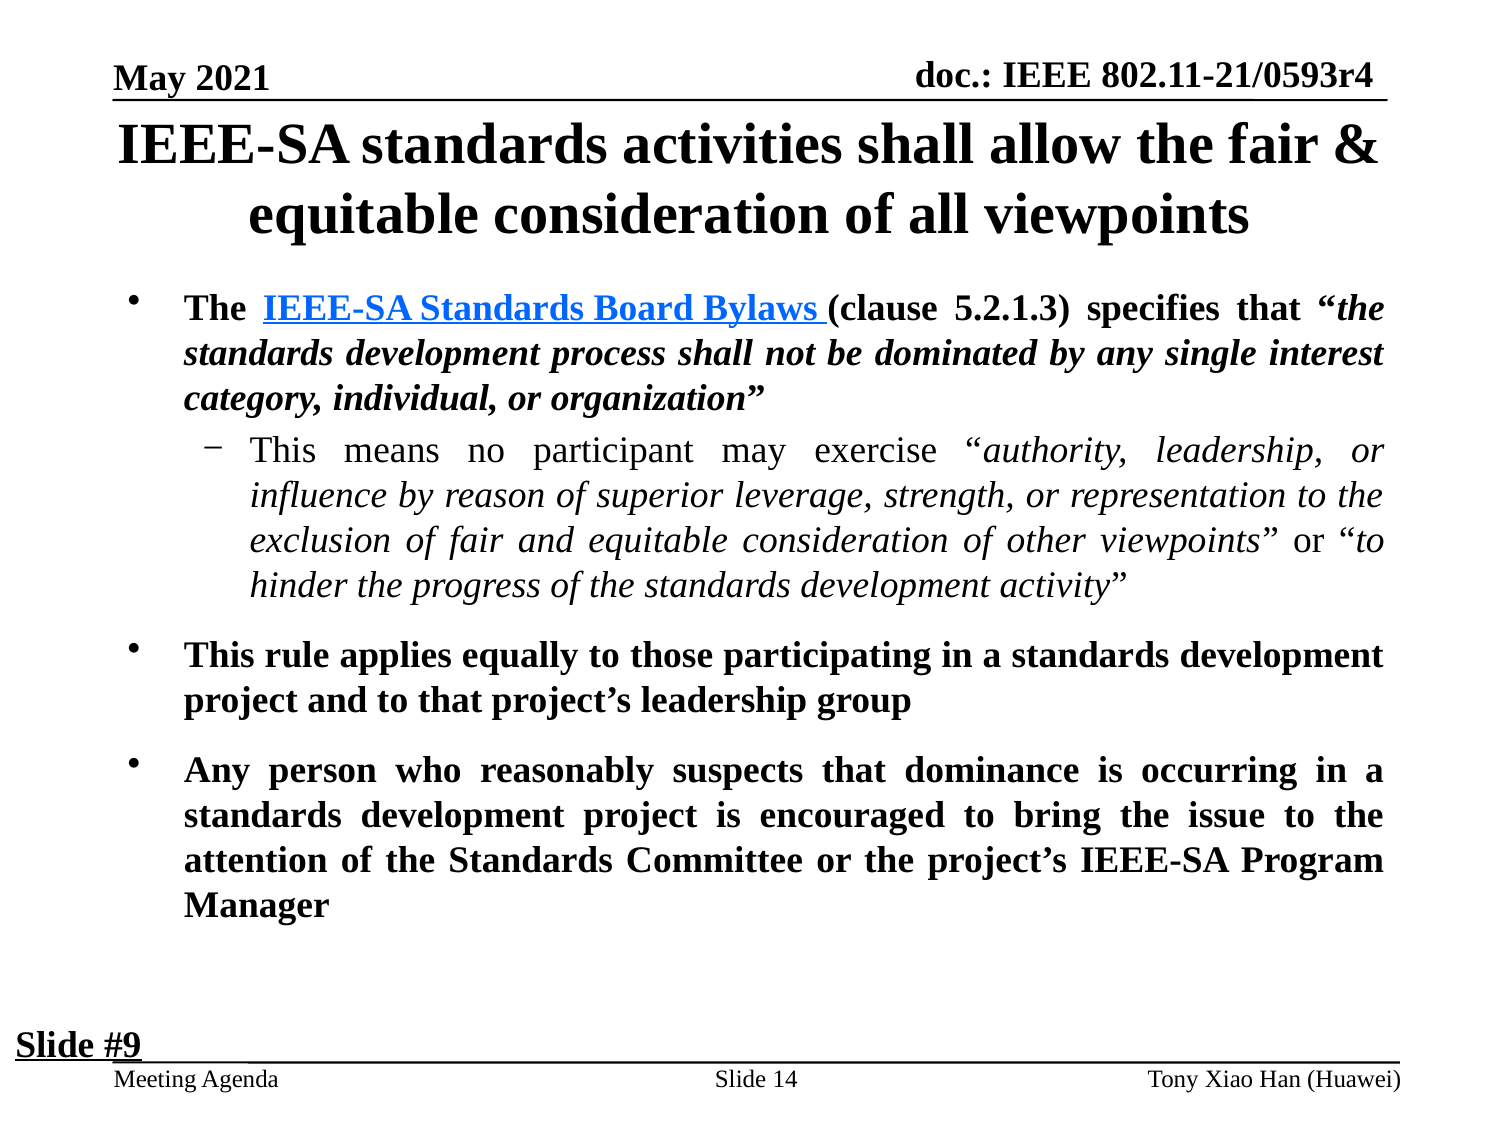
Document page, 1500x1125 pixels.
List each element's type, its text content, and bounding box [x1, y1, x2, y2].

slide_number Slide 14 [712, 1061, 800, 1093]
list The IEEE-SA Standards Board Bylaws (clause 5.2.1.3) specifies that “the standards development process shall not be dominated by any single interest category, individual, or organization” This means no participant may exercise “authority, leadership, or influence by reason of superior leverage, strength, or representation to the exclusion of fair and equitable consideration of other viewpoints” or “to hinder the progress of the standards development activity” This rule applies equally to those participating in a standards development project and to that project’s leadership group Any person who reasonably suspects that dominance is occurring in a standards development project is encouraged to bring the issue to the attention of the Standards Committee or the project’s IEEE-SA Program Manager [112, 275, 1400, 1038]
text_box Slide #9 [0, 1012, 157, 1073]
text_box IEEE-SA standards activities shall allow the fair & equitable consideration of all viewpoints [99, 87, 1400, 263]
footer Tony Xiao Han (Huawei) [987, 1061, 1402, 1093]
